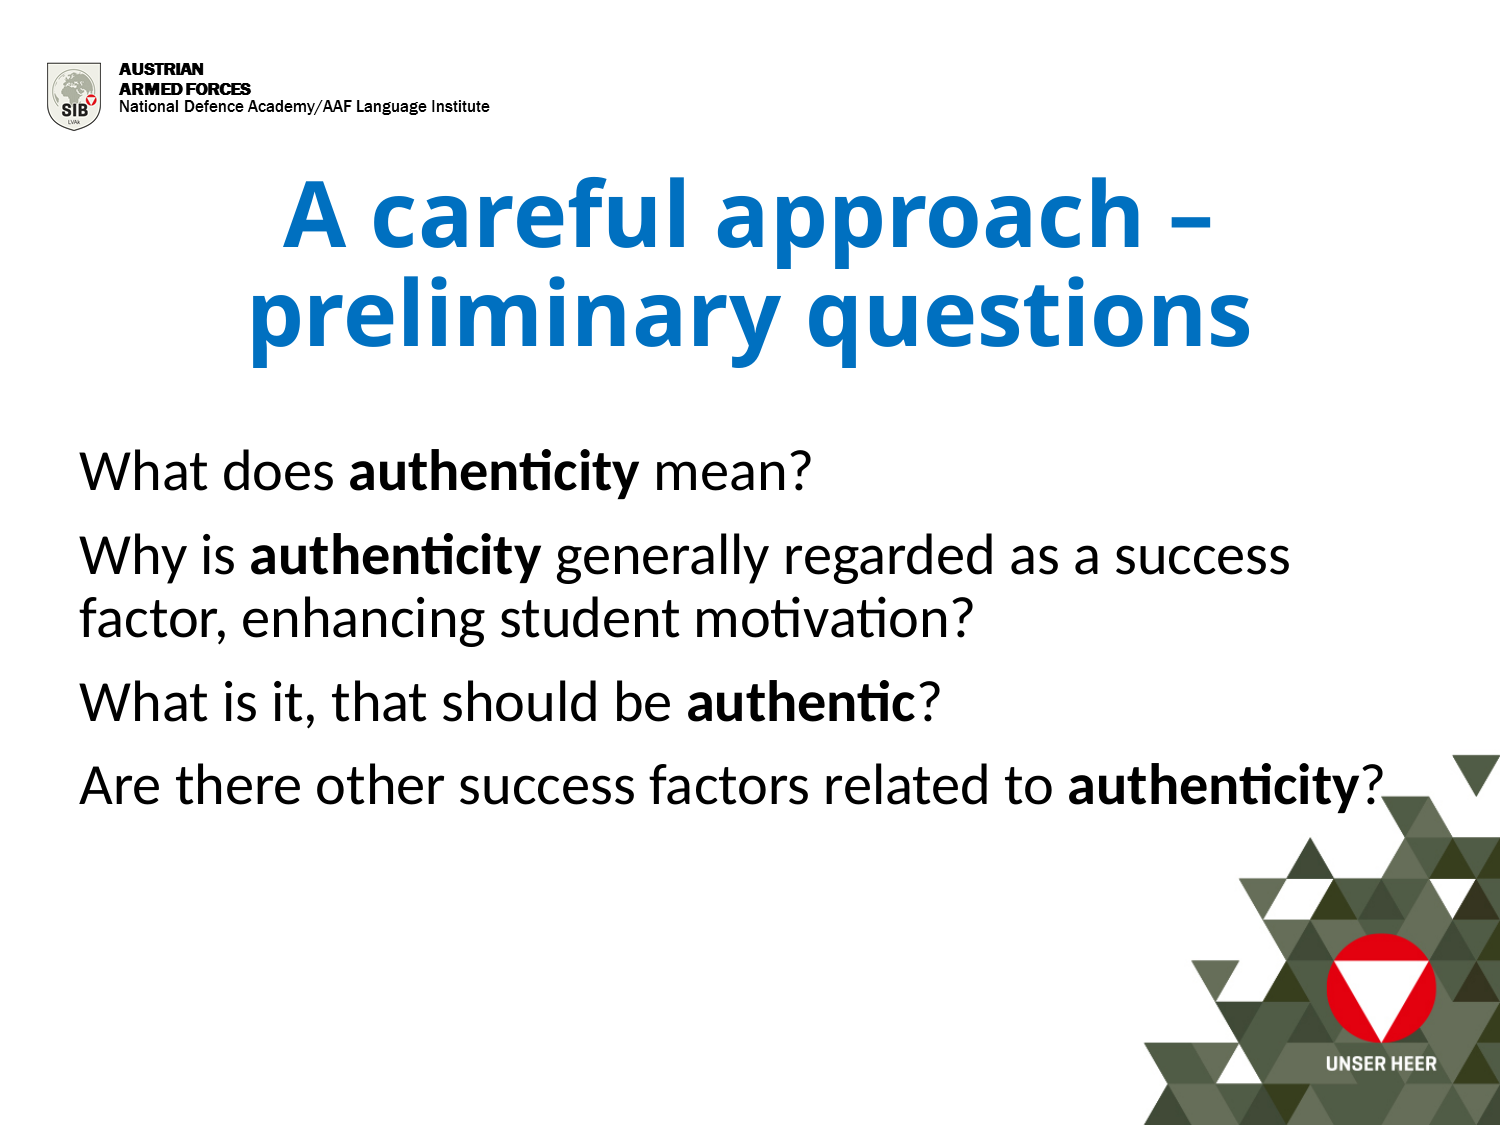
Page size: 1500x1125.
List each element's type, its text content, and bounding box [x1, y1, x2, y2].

text_box What does authenticity mean? Why is authenticity generally regarded as a success factor, enhancing student motivation? What is it, that should be authentic? Are there other success factors related to authenticity? [64, 432, 1415, 1040]
picture [0, 0, 1500, 1125]
text_box A careful approach – preliminary questions [74, 160, 1425, 349]
